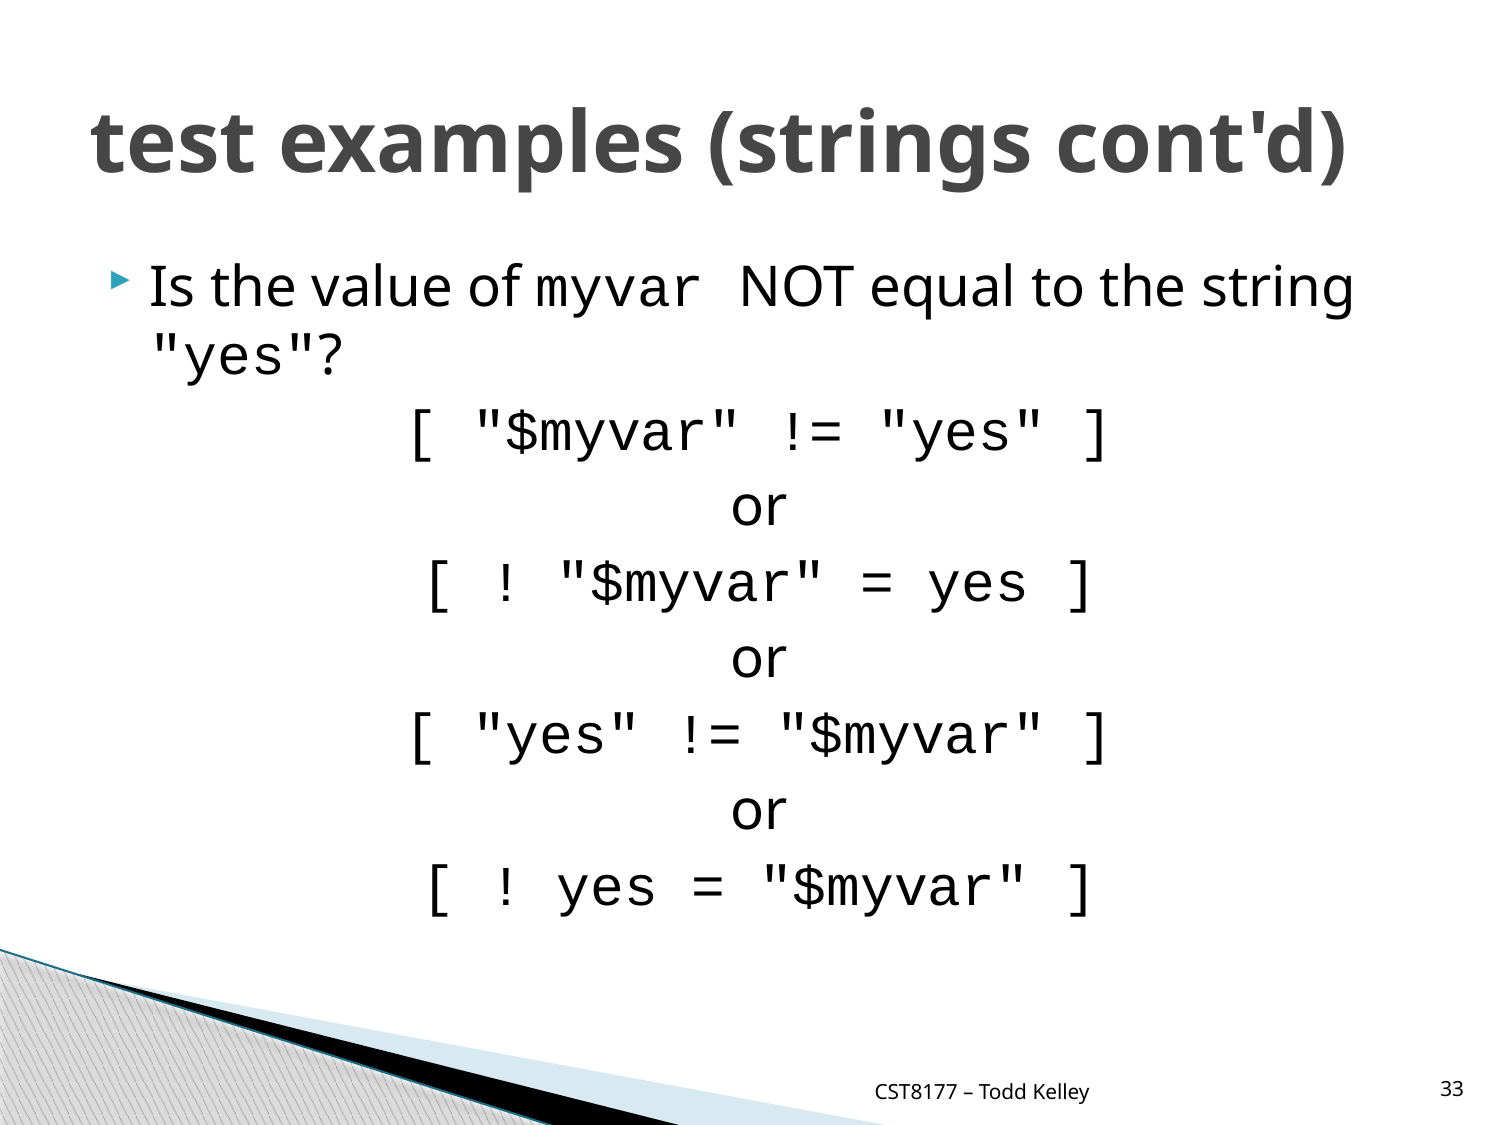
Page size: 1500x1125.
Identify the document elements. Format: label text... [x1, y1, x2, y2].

list Is the value of myvar NOT equal to the string "yes"? [ "$myvar" != "yes" ] or [ ! "$myvar" = yes ] or [ "yes" != "$myvar" ] or [ ! yes = "$myvar" ] [74, 242, 1426, 986]
footer CST8177 – Todd Kelley [718, 1051, 1105, 1112]
slide_number 33 [1418, 1051, 1479, 1112]
title test examples (strings cont'd) [75, 45, 1425, 233]
